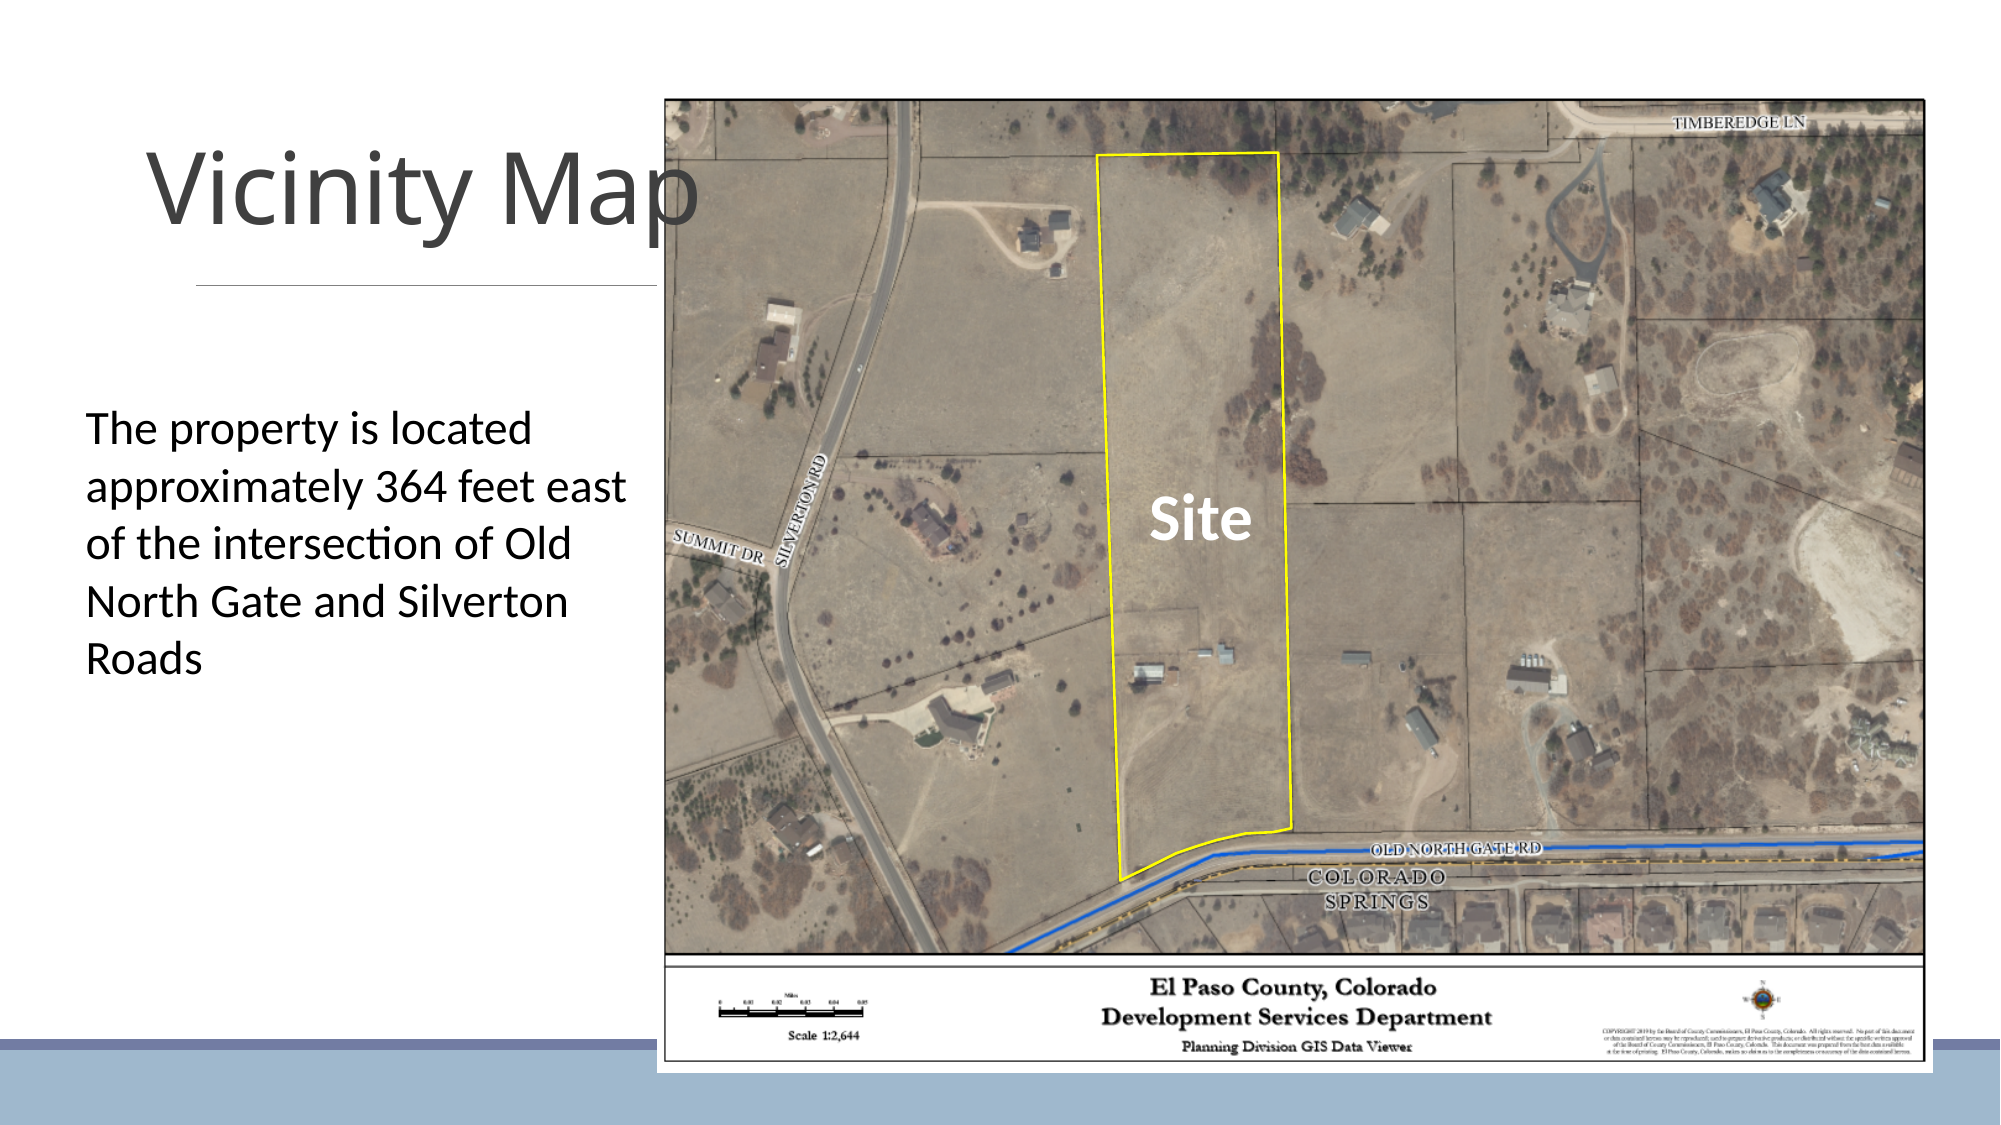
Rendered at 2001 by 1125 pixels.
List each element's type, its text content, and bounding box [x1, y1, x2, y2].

text_box The property is located approximately 364 feet east of the intersection of Old North Gate and Silverton Roads [70, 339, 655, 692]
picture [657, 89, 1934, 1073]
title Vicinity Map [131, 118, 655, 253]
